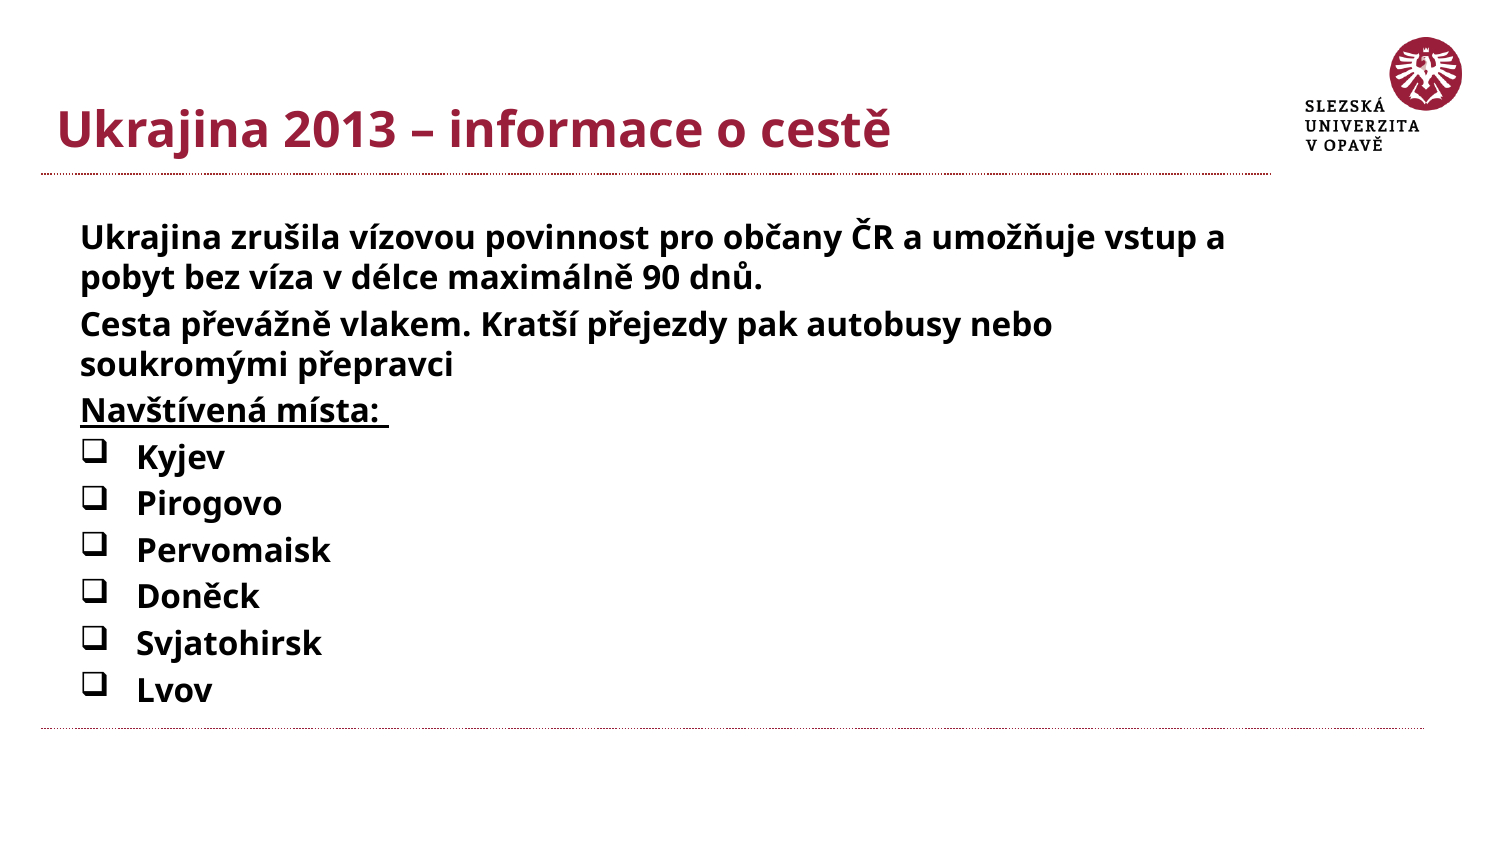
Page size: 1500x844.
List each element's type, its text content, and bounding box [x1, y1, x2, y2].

picture [1304, 36, 1463, 151]
text_box Ukrajina zrušila vízovou povinnost pro občany ČR a umožňuje vstup a pobyt bez víza v délce maximálně 90 dnů. Cesta převážně vlakem. Kratší přejezdy pak autobusy nebo soukromými přepravci Navštívená místa: Kyjev Pirogovo Pervomaisk Doněck Svjatohirsk Lvov [64, 209, 1270, 718]
title Ukrajina 2013 – informace o cestě [41, 89, 1188, 173]
